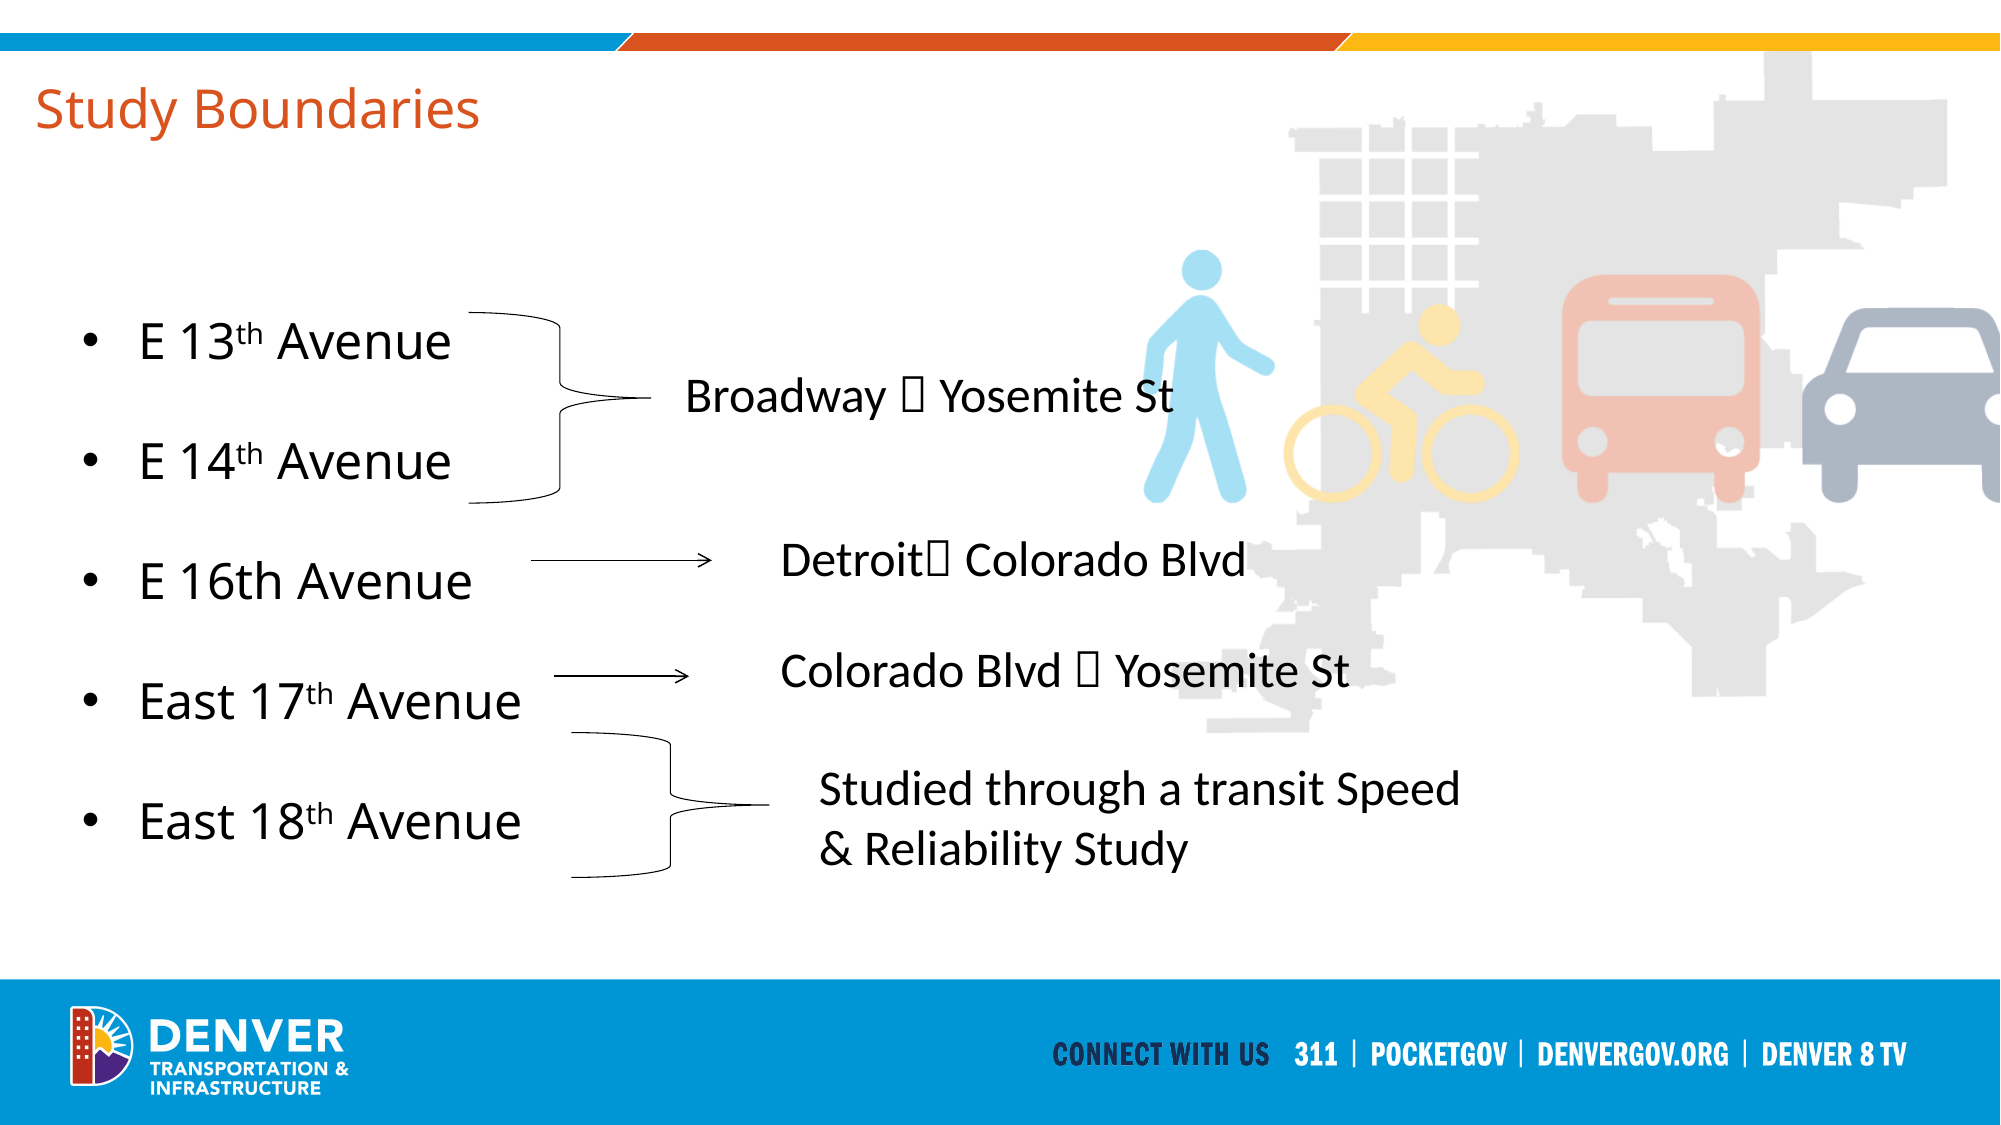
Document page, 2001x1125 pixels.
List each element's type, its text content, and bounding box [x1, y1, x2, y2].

picture [221, 1082, 231, 1094]
picture [1478, 1042, 1491, 1065]
picture [256, 1062, 265, 1075]
picture [71, 1007, 131, 1085]
picture [1714, 1042, 1727, 1065]
picture [1135, 1043, 1148, 1065]
picture [315, 1062, 327, 1075]
picture [1387, 1042, 1400, 1065]
picture [216, 1062, 225, 1075]
picture [1646, 1042, 1659, 1065]
picture [1794, 1043, 1806, 1065]
picture [1171, 1043, 1190, 1065]
picture [151, 1020, 180, 1051]
text_box [468, 311, 652, 504]
picture [175, 1062, 186, 1075]
picture [1585, 1043, 1597, 1065]
text_box Detroit Colorado Blvd [765, 518, 1143, 594]
picture [311, 1082, 320, 1094]
picture [1601, 1043, 1611, 1065]
picture [1373, 1043, 1384, 1065]
picture [1071, 1043, 1083, 1065]
picture [1194, 1043, 1198, 1065]
picture [1699, 1043, 1711, 1065]
picture [1494, 1043, 1506, 1065]
picture [163, 1062, 172, 1075]
picture [1088, 1043, 1100, 1065]
picture [1121, 1043, 1132, 1065]
text_box Colorado Blvd  Yosemite St [765, 630, 1143, 705]
picture [617, 33, 2000, 733]
picture [1054, 1043, 1066, 1065]
picture [1682, 1042, 1695, 1065]
picture [267, 1063, 279, 1075]
picture [244, 1062, 253, 1075]
picture [1881, 1043, 1905, 1065]
picture [319, 1020, 342, 1051]
picture [1662, 1043, 1674, 1065]
picture [234, 1082, 243, 1094]
picture [1326, 1042, 1336, 1065]
picture [151, 1062, 160, 1075]
picture [1570, 1043, 1582, 1065]
title Study Boundaries [21, 74, 1143, 148]
picture [1764, 1043, 1776, 1065]
picture [1403, 1042, 1416, 1065]
picture [1810, 1043, 1821, 1065]
picture [185, 1082, 194, 1094]
picture [285, 1082, 295, 1094]
picture [336, 1067, 347, 1075]
picture [1825, 1043, 1835, 1065]
picture [1780, 1043, 1791, 1065]
picture [197, 1082, 208, 1094]
picture [1615, 1043, 1627, 1065]
picture [1436, 1043, 1459, 1065]
picture [1420, 1043, 1432, 1065]
picture [114, 1013, 124, 1022]
picture [1539, 1043, 1552, 1065]
picture [1257, 1043, 1268, 1065]
picture [158, 1082, 169, 1094]
picture [299, 1062, 312, 1075]
picture [246, 1082, 256, 1094]
picture [1461, 1042, 1474, 1065]
picture [205, 1062, 212, 1075]
picture [1556, 1043, 1567, 1065]
picture [216, 1020, 246, 1051]
picture [1630, 1042, 1643, 1065]
picture [1241, 1043, 1252, 1065]
picture [1839, 1043, 1851, 1065]
text_box [571, 732, 770, 878]
picture [1201, 1043, 1212, 1065]
picture [289, 1020, 311, 1051]
picture [1151, 1043, 1162, 1065]
picture [211, 1082, 219, 1094]
picture [173, 1082, 181, 1094]
picture [1861, 1042, 1873, 1065]
picture [1105, 1043, 1116, 1065]
picture [187, 1020, 208, 1051]
picture [1296, 1042, 1307, 1065]
picture [260, 1082, 269, 1094]
picture [228, 1062, 241, 1075]
picture [281, 1062, 290, 1075]
text_box Studied through a transit Speed & Reliability Study [804, 748, 1483, 883]
picture [190, 1062, 201, 1075]
picture [299, 1082, 308, 1094]
picture [1216, 1043, 1228, 1065]
text_box Broadway  Yosemite St [670, 355, 1143, 430]
picture [253, 1020, 282, 1051]
picture [272, 1082, 282, 1094]
picture [1311, 1042, 1322, 1065]
text_box E 13th Avenue E 14th Avenue E 16th Avenue East 17th Avenue East 18th Avenue [67, 242, 1766, 903]
